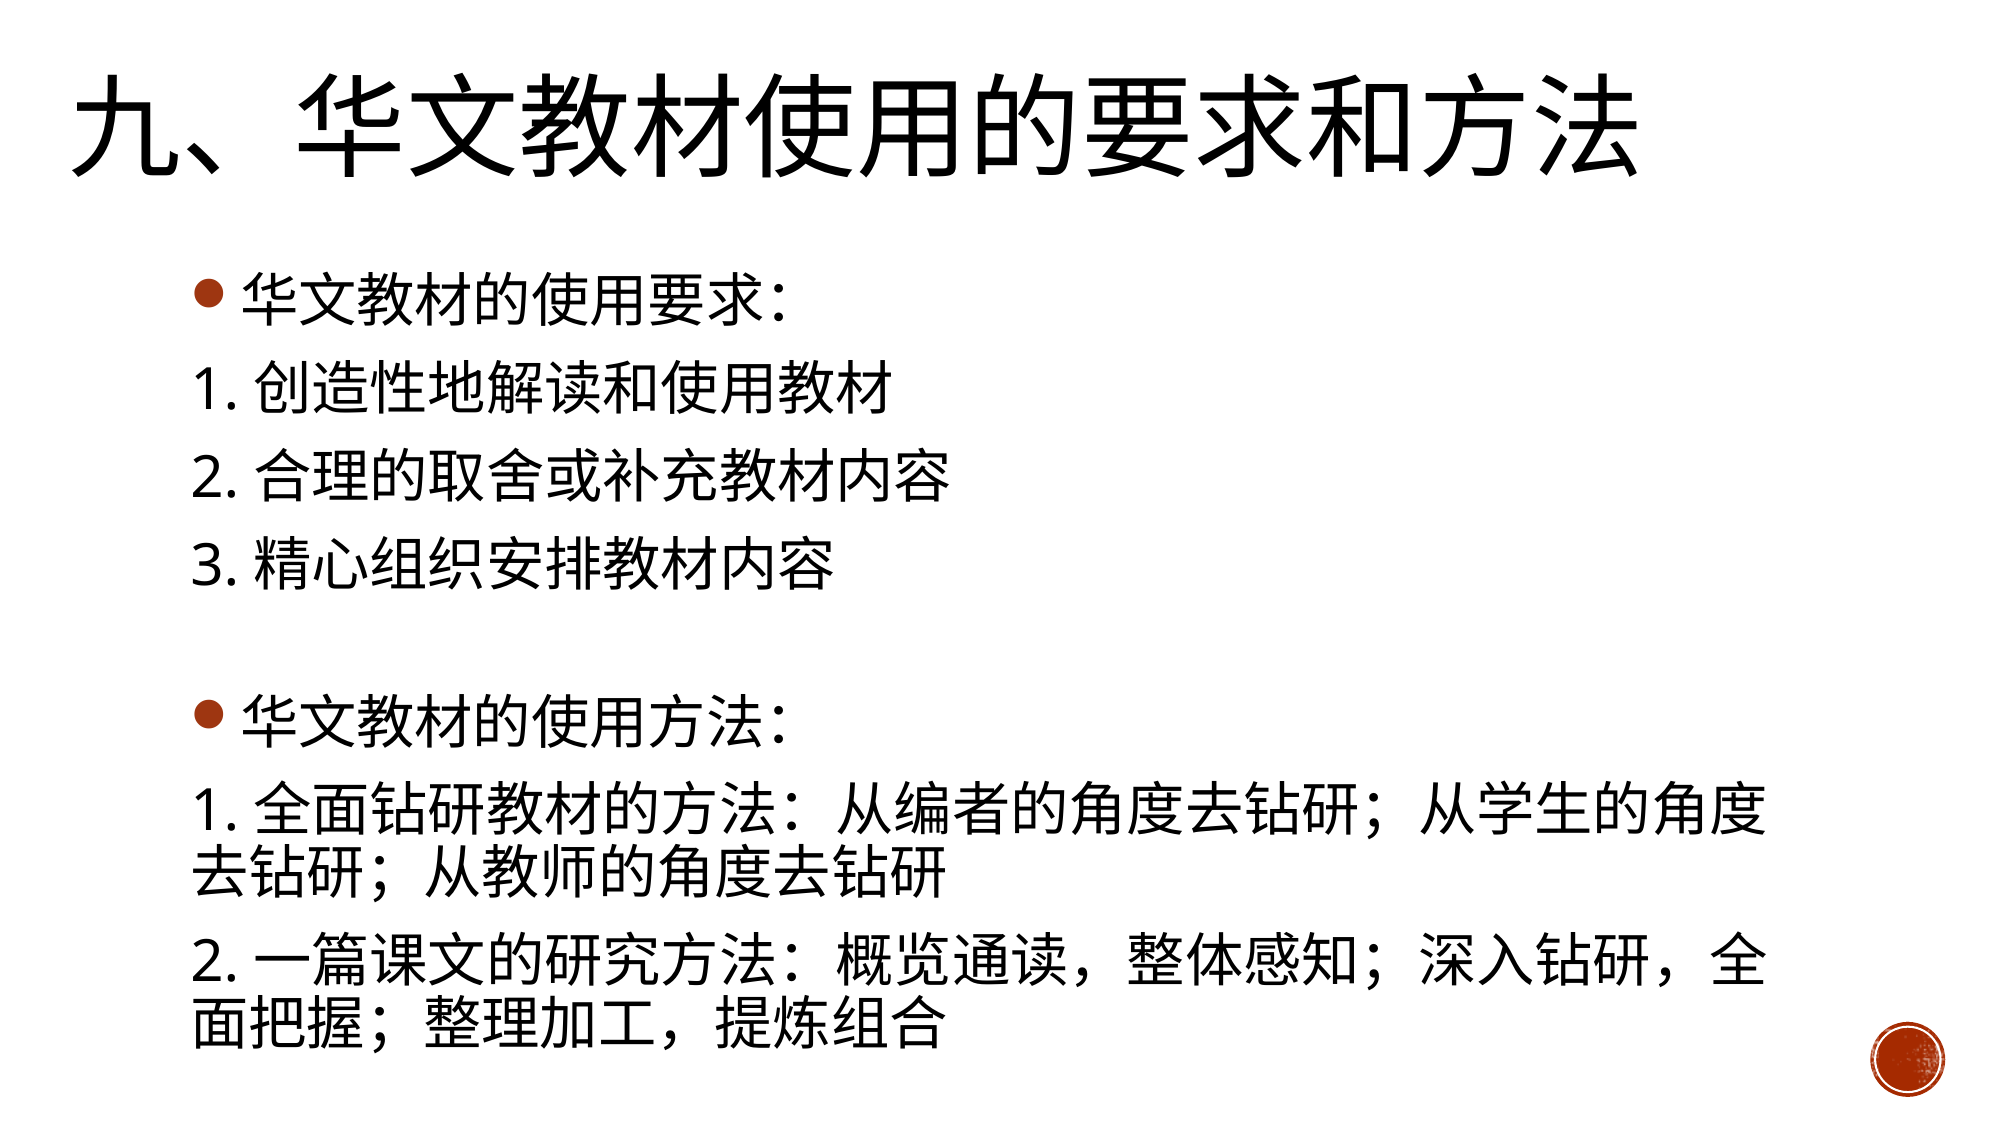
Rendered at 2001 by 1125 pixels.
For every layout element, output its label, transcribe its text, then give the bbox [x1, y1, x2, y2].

title 九、华文教材使用的要求和方法 [53, 0, 1826, 264]
list 华文教材的使用要求： 1.创造性地解读和使用教材 2.合理的取舍或补充教材内容 3.精心组织安排教材内容 华文教材的使用方法： 1.全面钻研教材的方法：从编者的角度去钻研；从学生的角度去钻研；从教师的角度去钻研 2.一篇课文的研究方法：概览通读，整体感知；深入钻研，全面把握；整理加工，提炼组合 [175, 263, 1826, 1125]
